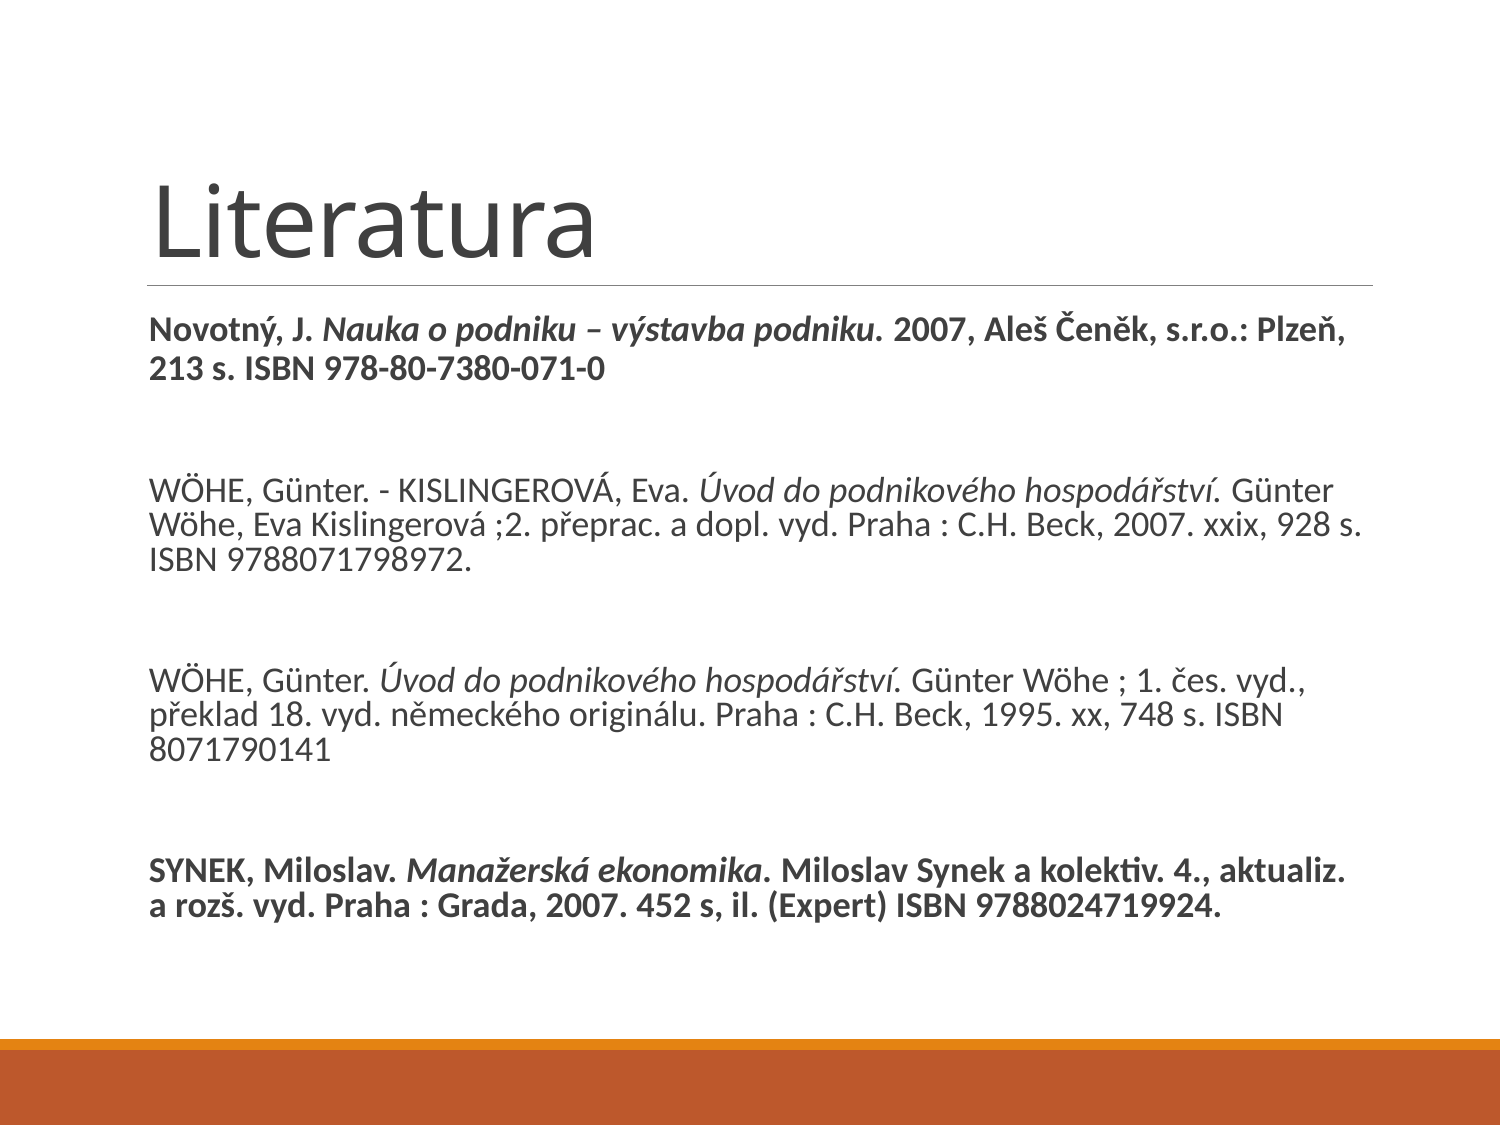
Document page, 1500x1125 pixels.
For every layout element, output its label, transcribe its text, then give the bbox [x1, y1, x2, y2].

title Literatura [135, 47, 1373, 285]
list Novotný, J. Nauka o podniku – výstavba podniku. 2007, Aleš Čeněk, s.r.o.: Plzeň, 213 s. ISBN 978-80-7380-071-0 WÖHE, Günter. - KISLINGEROVÁ, Eva. Úvod do podnikového hospodářství. Günter Wöhe, Eva Kislingerová ;2. přeprac. a dopl. vyd. Praha : C.H. Beck, 2007. xxix, 928 s. ISBN 9788071798972. WÖHE, Günter. Úvod do podnikového hospodářství. Günter Wöhe ; 1. čes. vyd., překlad 18. vyd. německého originálu. Praha : C.H. Beck, 1995. xx, 748 s. ISBN 8071790141 SYNEK, Miloslav. Manažerská ekonomika. Miloslav Synek a kolektiv. 4., aktualiz. a rozš. vyd. Praha : Grada, 2007. 452 s, il. (Expert) ISBN 9788024719924. [135, 302, 1373, 963]
